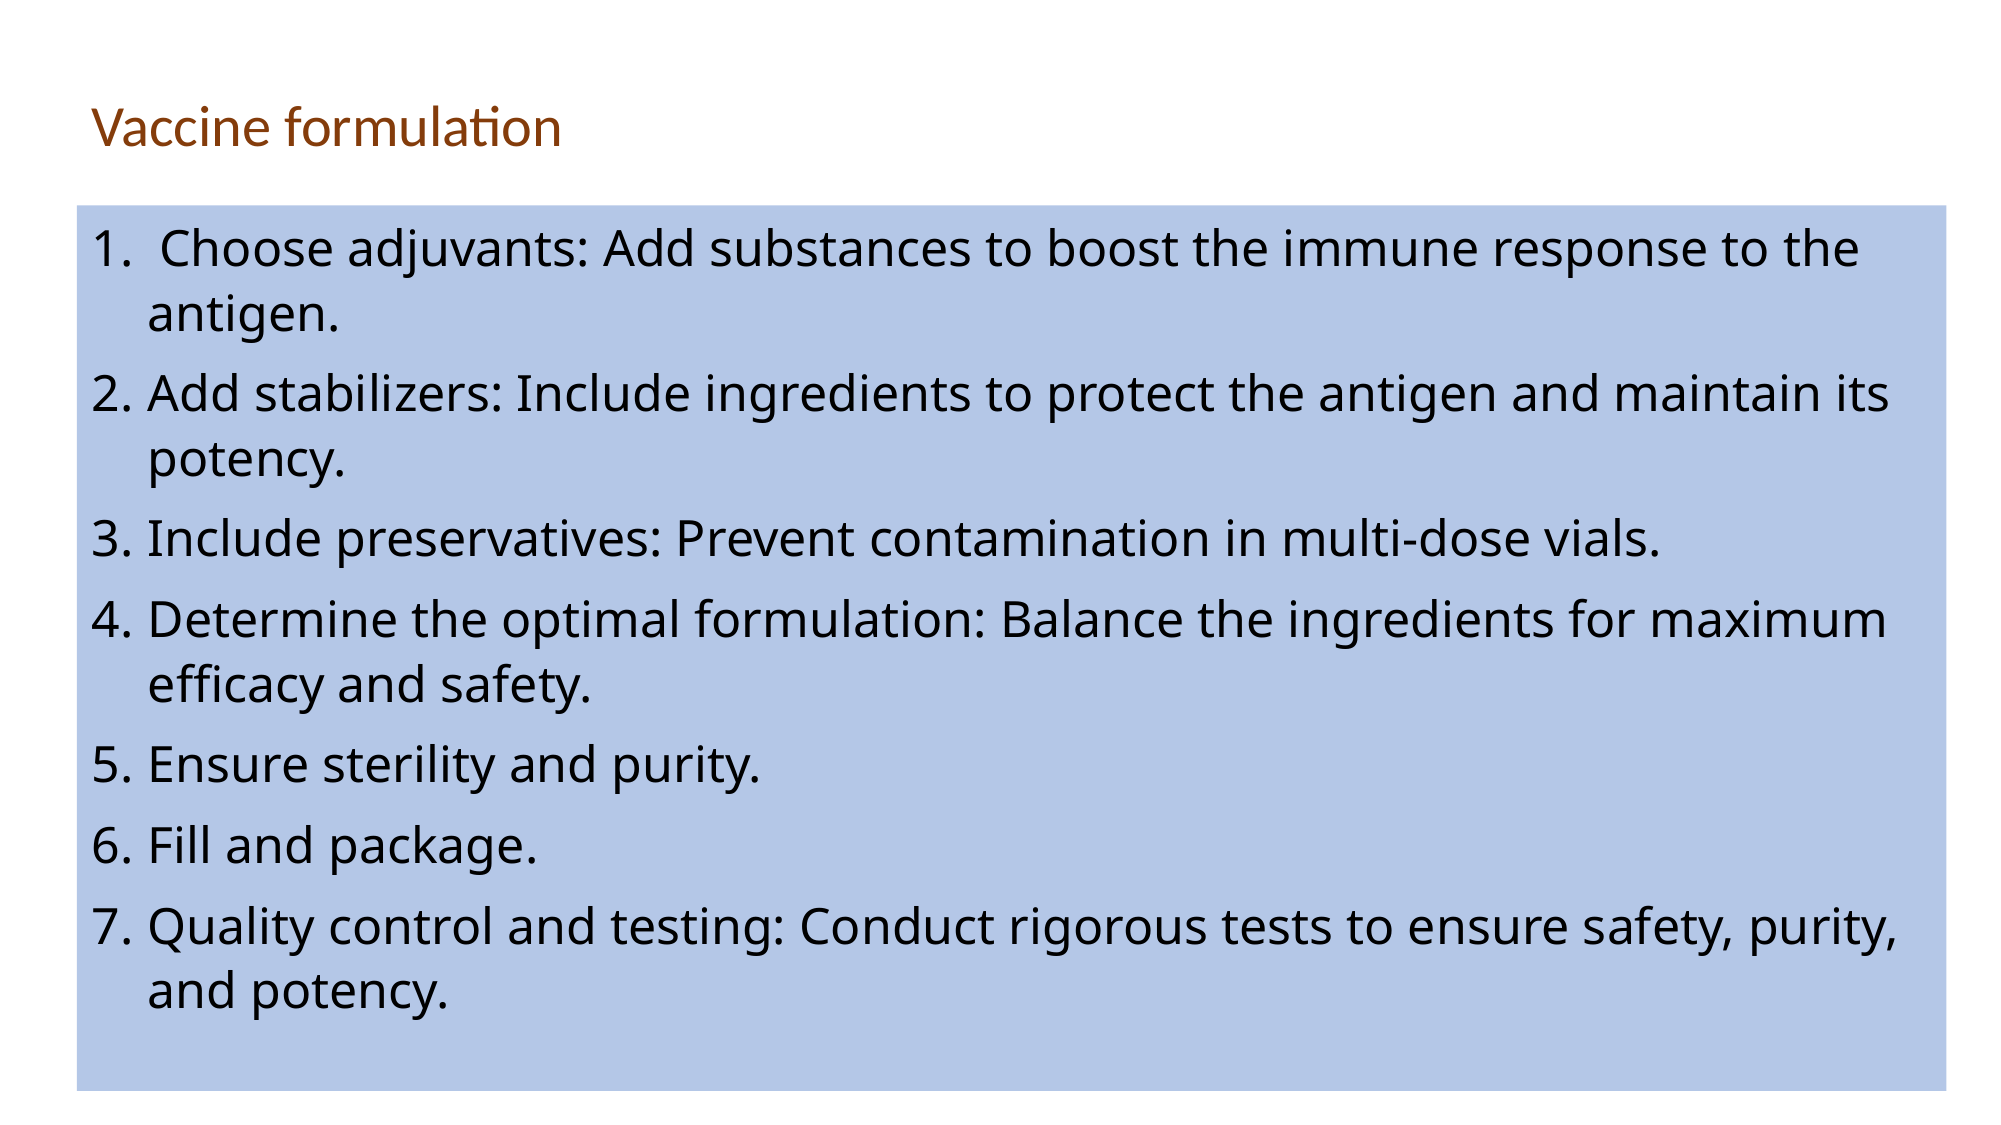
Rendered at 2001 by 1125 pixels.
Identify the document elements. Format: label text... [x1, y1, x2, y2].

text_box Vaccine formulation [76, 80, 663, 166]
text_box 1. Choose adjuvants: Add substances to boost the immune response to the antigen. Add stabilizers: Include ingredients to protect the antigen and maintain its potency. Include preservatives: Prevent contamination in multi-dose vials. Determine the optimal formulation: Balance the ingredients for maximum efficacy and safety. Ensure sterility and purity. Fill and package. Quality control and testing: Conduct rigorous tests to ensure safety, purity, and potency. [76, 205, 1947, 1091]
